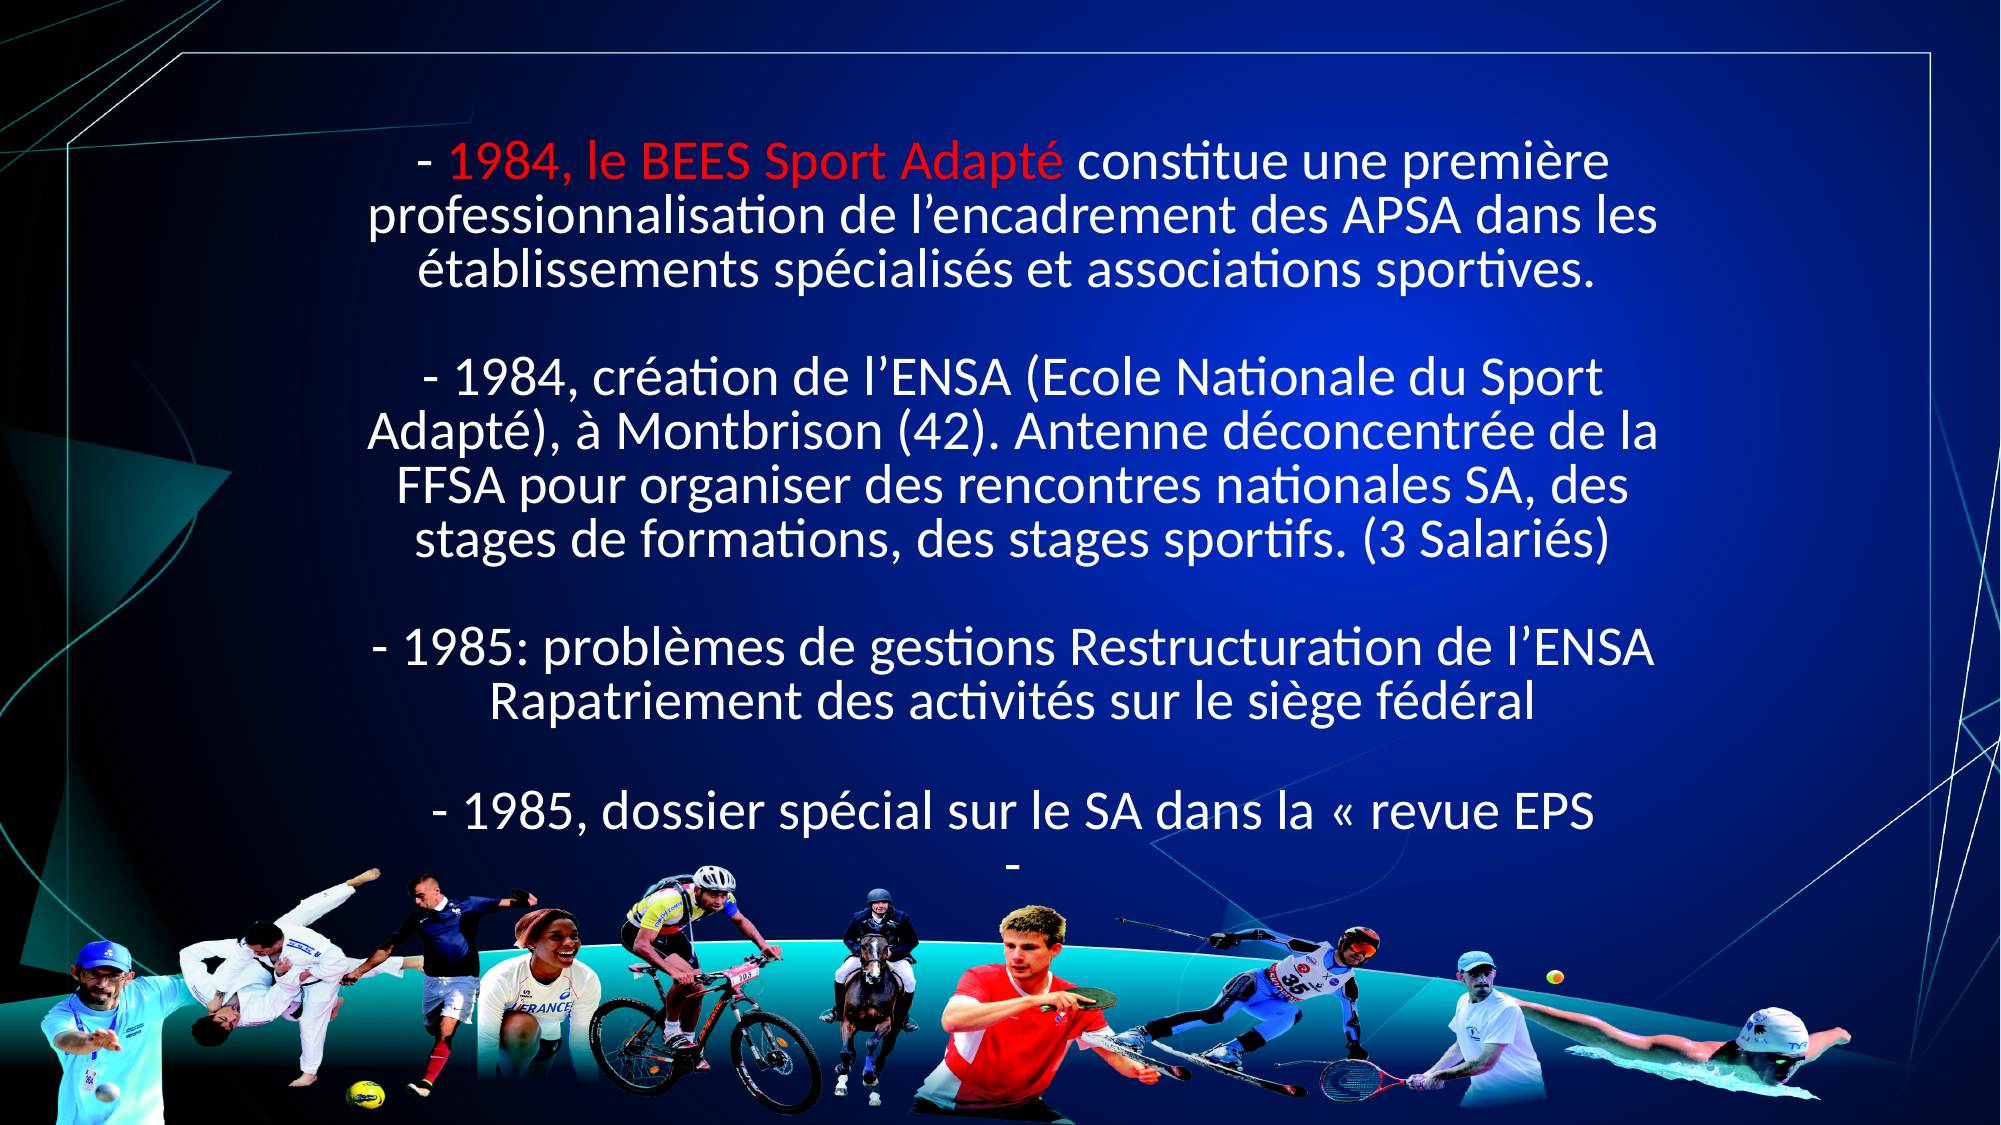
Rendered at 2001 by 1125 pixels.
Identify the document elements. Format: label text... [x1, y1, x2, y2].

title - 1984, le BEES Sport Adapté constitue une première professionnalisation de l’encadrement des APSA dans les établissements spécialisés et associations sportives. - 1984, création de l’ENSA (Ecole Nationale du Sport Adapté), à Montbrison (42). Antenne déconcentrée de la FFSA pour organiser des rencontres nationales SA, des stages de formations, des stages sportifs. (3 Salariés) - 1985: problèmes de gestions Restructuration de l’ENSA Rapatriement des activités sur le siège fédéral - 1985, dossier spécial sur le SA dans la « revue EPS - [338, 0, 1689, 1094]
picture [0, 0, 2001, 1125]
